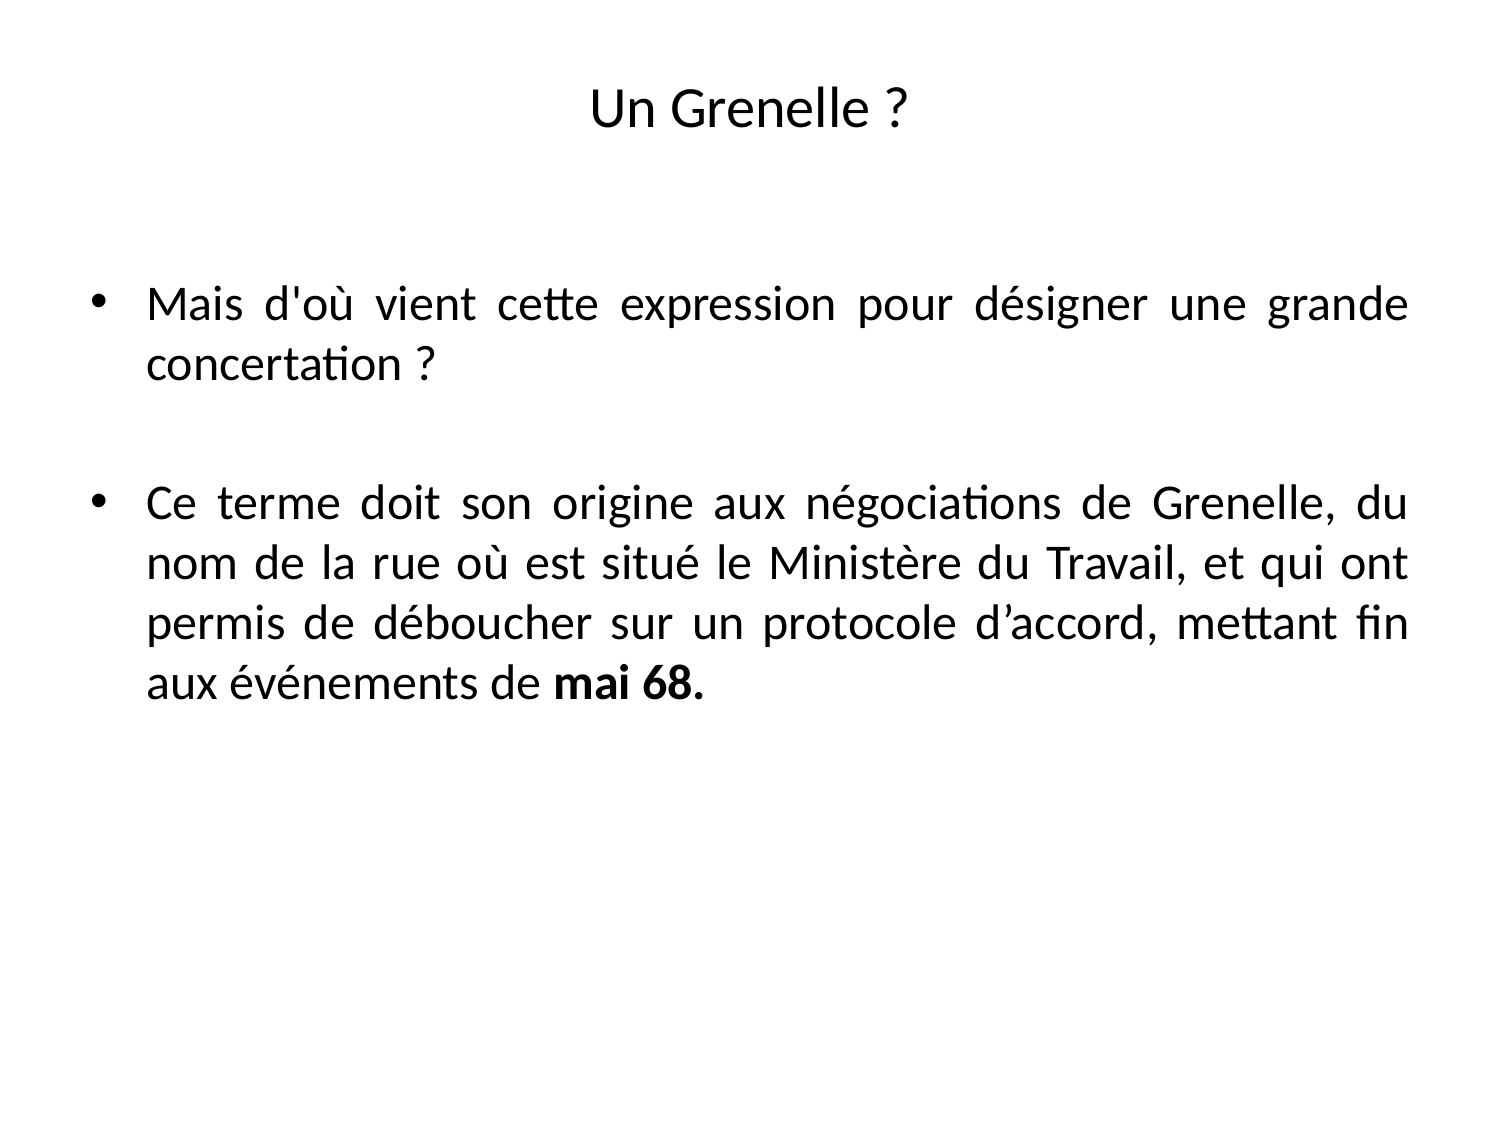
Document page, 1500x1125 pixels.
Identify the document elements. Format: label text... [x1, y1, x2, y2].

list Mais d'où vient cette expression pour désigner une grande concertation ? Ce terme doit son origine aux négociations de Grenelle, du nom de la rue où est situé le Ministère du Travail, et qui ont permis de déboucher sur un protocole d’accord, mettant fin aux événements de mai 68. [75, 262, 1425, 1005]
title Un Grenelle ? [75, 45, 1425, 233]
